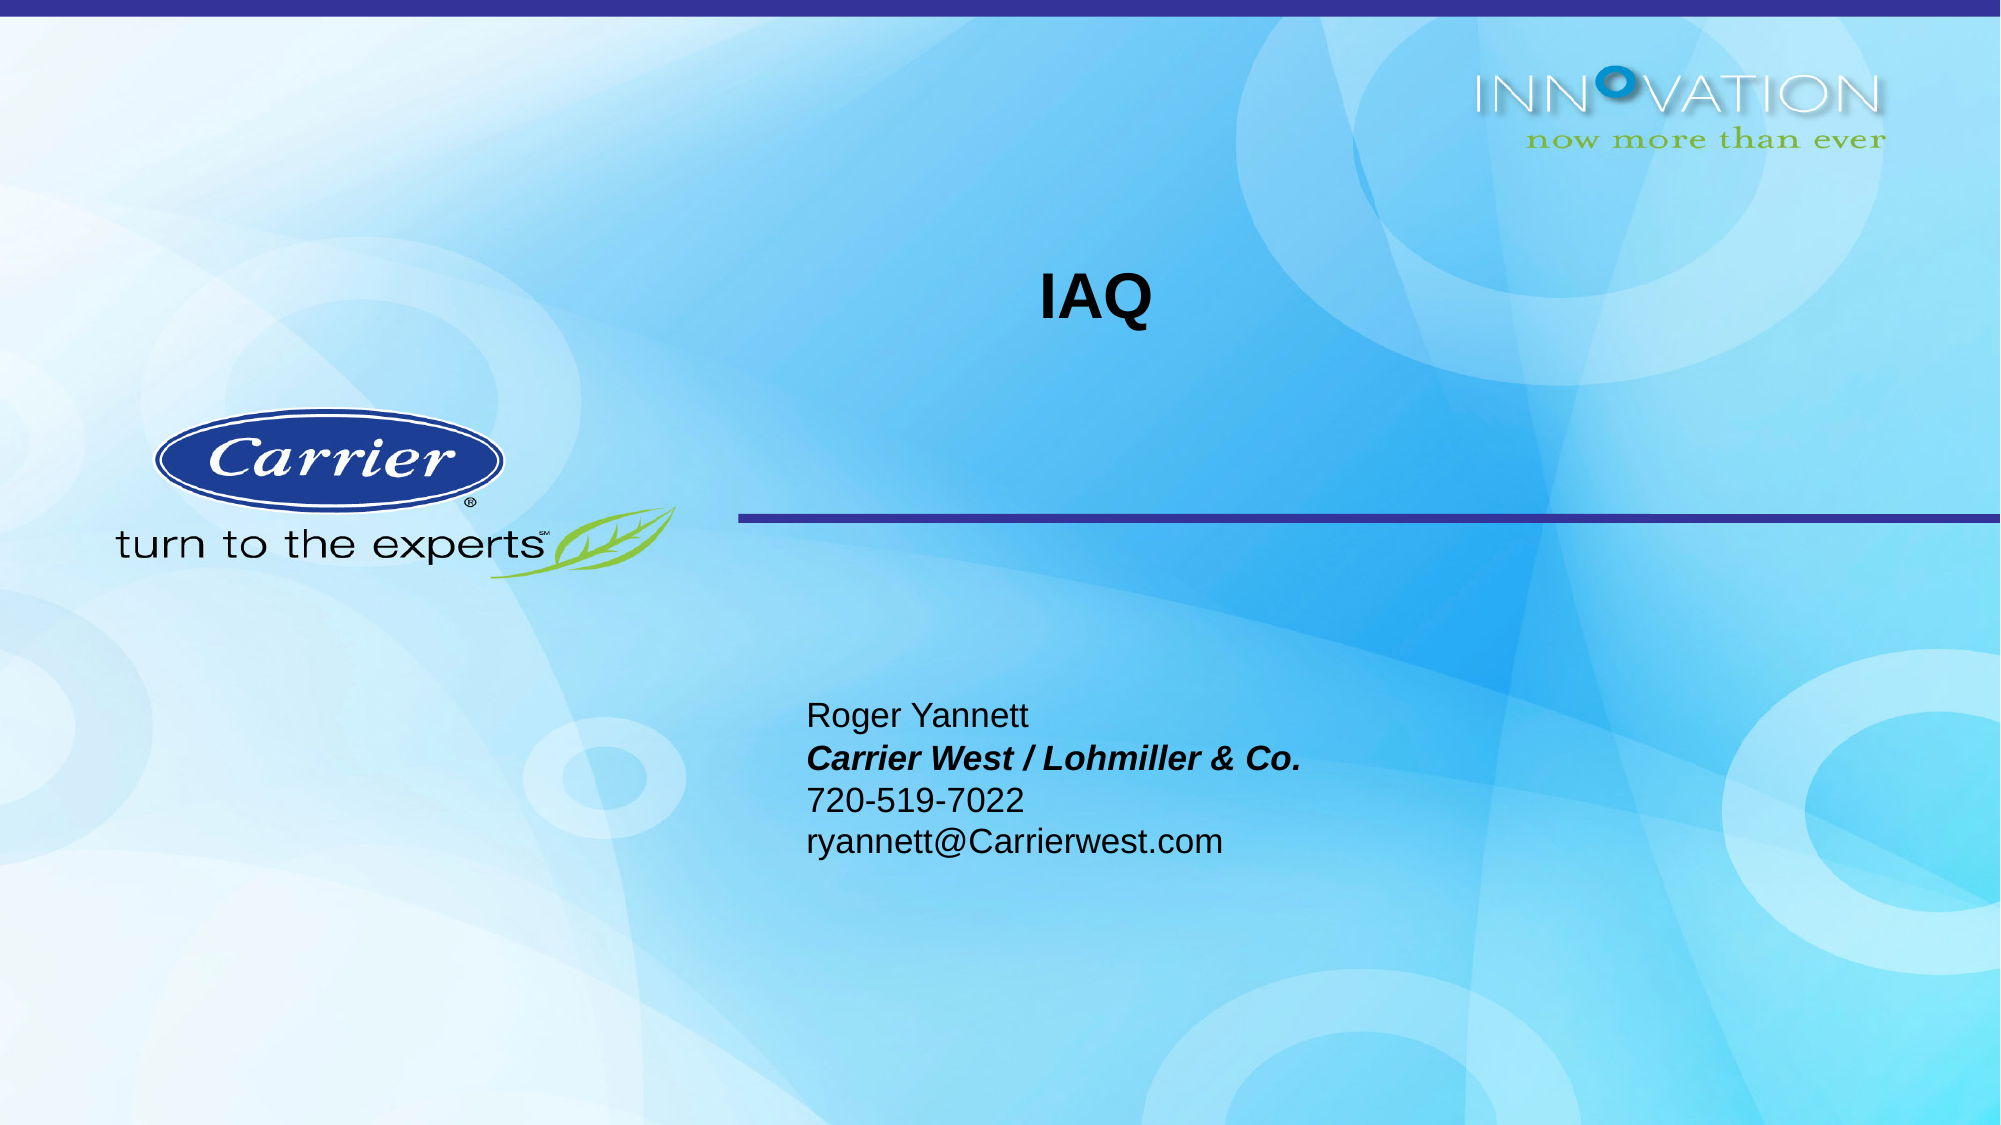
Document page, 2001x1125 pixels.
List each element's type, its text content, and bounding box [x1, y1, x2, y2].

text_box Roger Yannett Carrier West / Lohmiller & Co. 720-519-7022 ryannett@Carrierwest.com [791, 685, 1318, 869]
picture [0, 17, 2001, 1125]
text_box IAQ [551, 246, 1659, 396]
